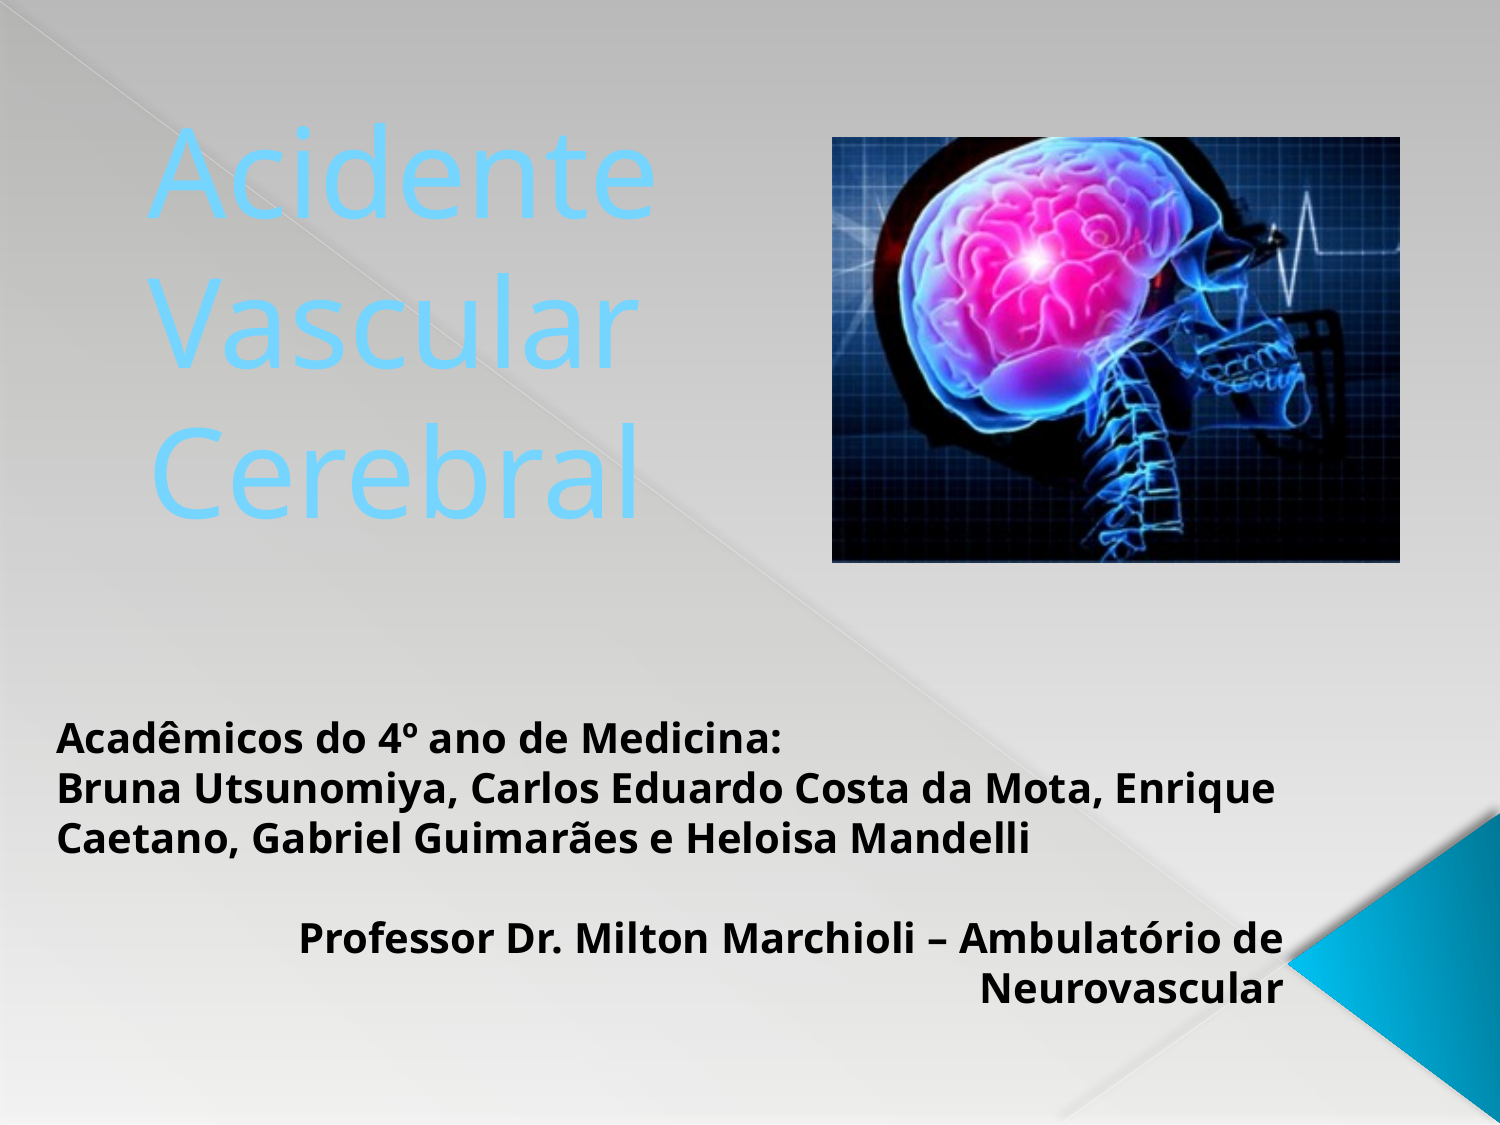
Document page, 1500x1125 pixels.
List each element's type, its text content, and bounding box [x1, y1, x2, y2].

subtitle Acadêmicos do 4º ano de Medicina: Bruna Utsunomiya, Carlos Eduardo Costa da Mota, Enrique Caetano, Gabriel Guimarães e Heloisa Mandelli Professor Dr. Milton Marchioli – Ambulatório de Neurovascular [41, 704, 1306, 1051]
title Acidente Vascular Cerebral [53, 0, 963, 551]
picture [832, 136, 1400, 563]
